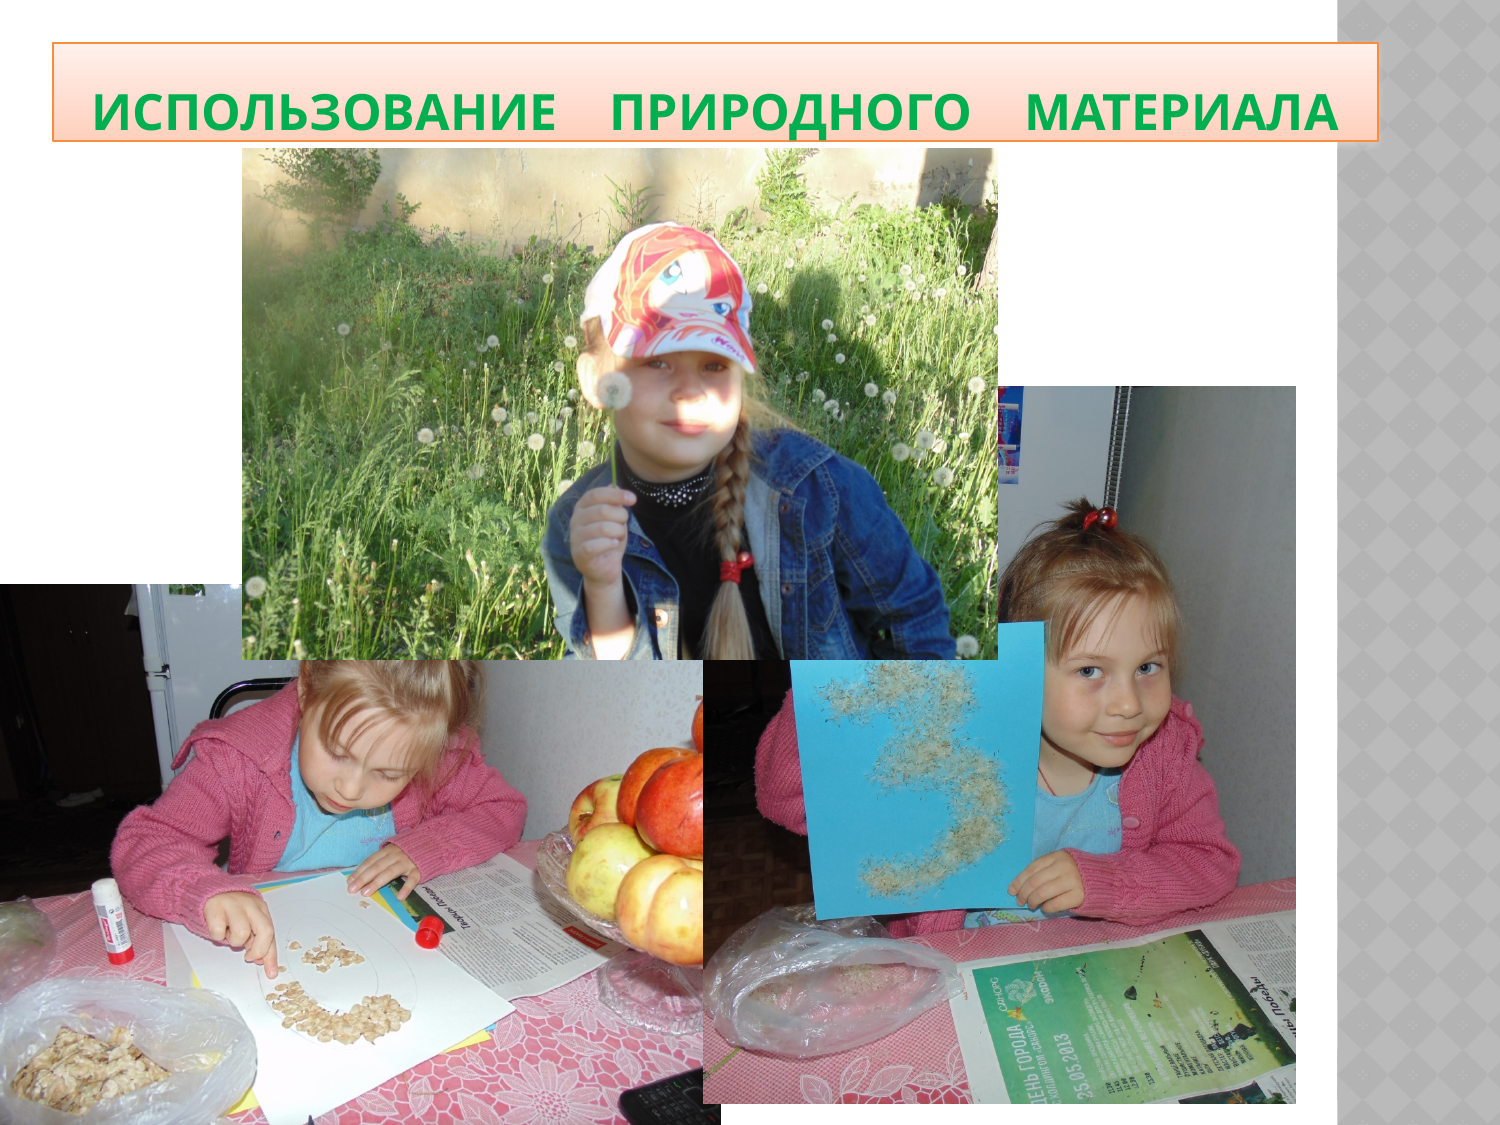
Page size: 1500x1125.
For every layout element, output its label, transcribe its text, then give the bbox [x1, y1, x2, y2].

picture [241, 148, 999, 661]
title ИСПОЛЬЗОВАНИЕ ПРИРОДНОГО МАТЕРИАЛА [52, 42, 1379, 142]
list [702, 386, 1296, 1105]
picture [0, 584, 721, 1125]
